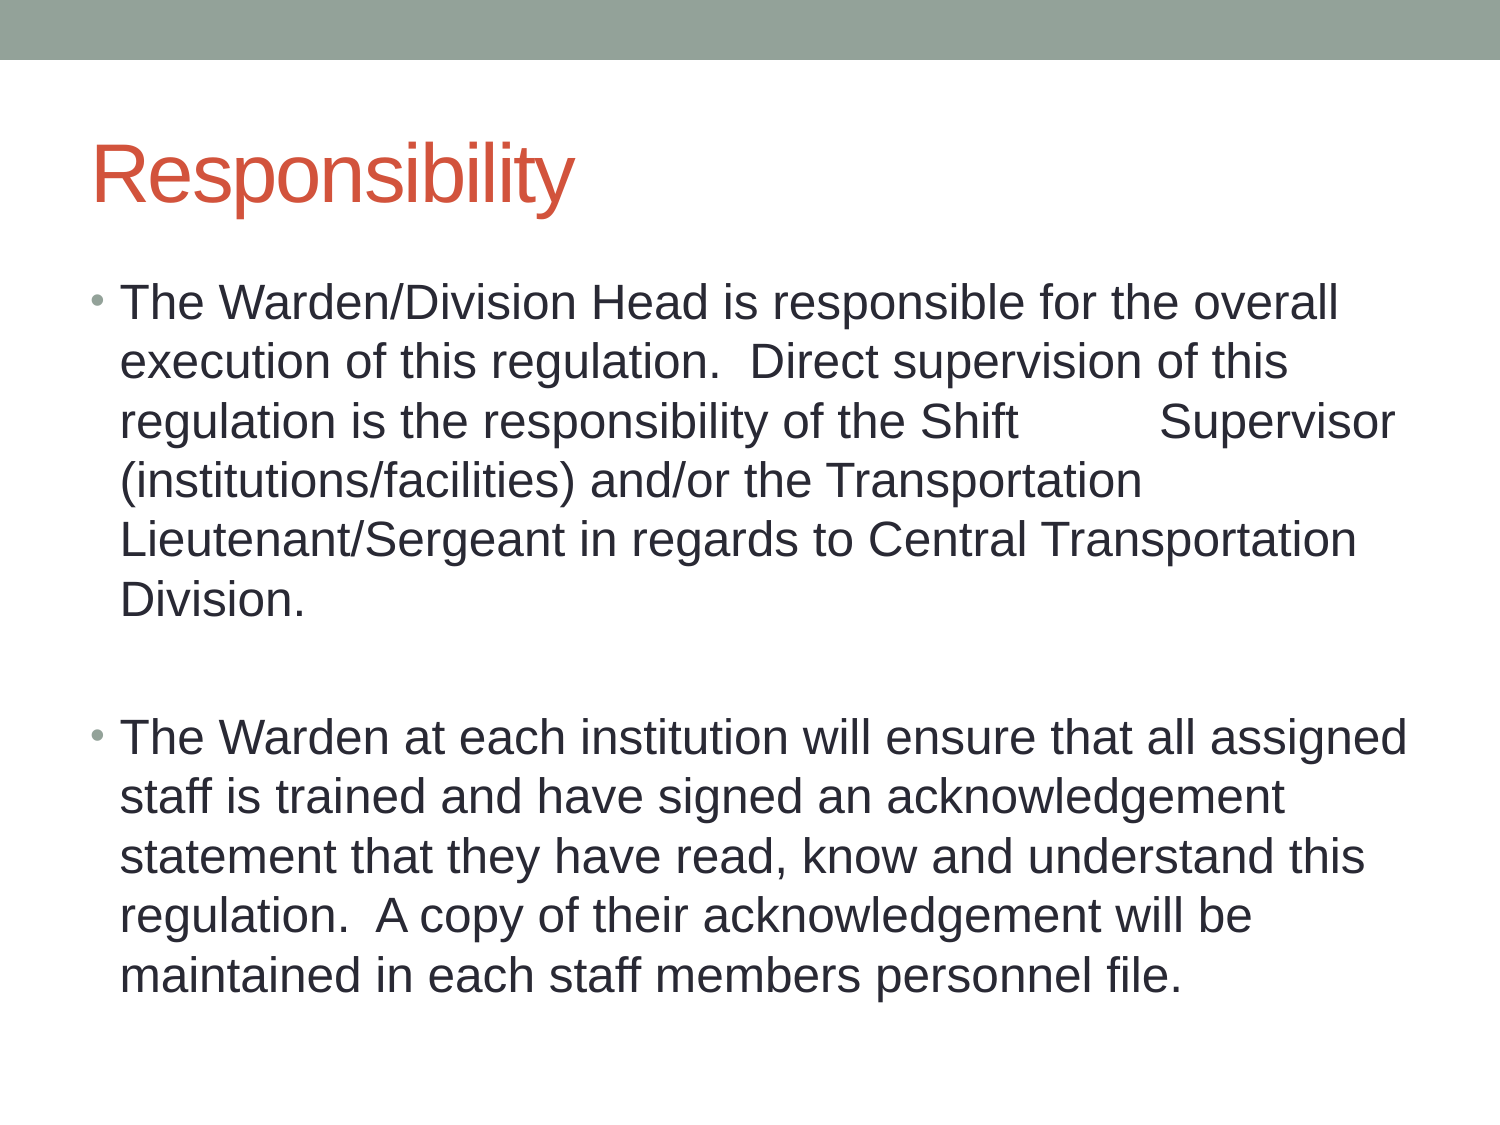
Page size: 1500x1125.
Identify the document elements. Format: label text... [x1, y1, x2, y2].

title Responsibility [75, 87, 1425, 250]
list The Warden/Division Head is responsible for the overall execution of this regulation. Direct supervision of this regulation is the responsibility of the Shift Supervisor (institutions/facilities) and/or the Transportation Lieutenant/Sergeant in regards to Central Transportation Division. The Warden at each institution will ensure that all assigned staff is trained and have signed an acknowledgement statement that they have read, know and understand this regulation. A copy of their acknowledgement will be maintained in each staff members personnel file. [75, 262, 1425, 1063]
